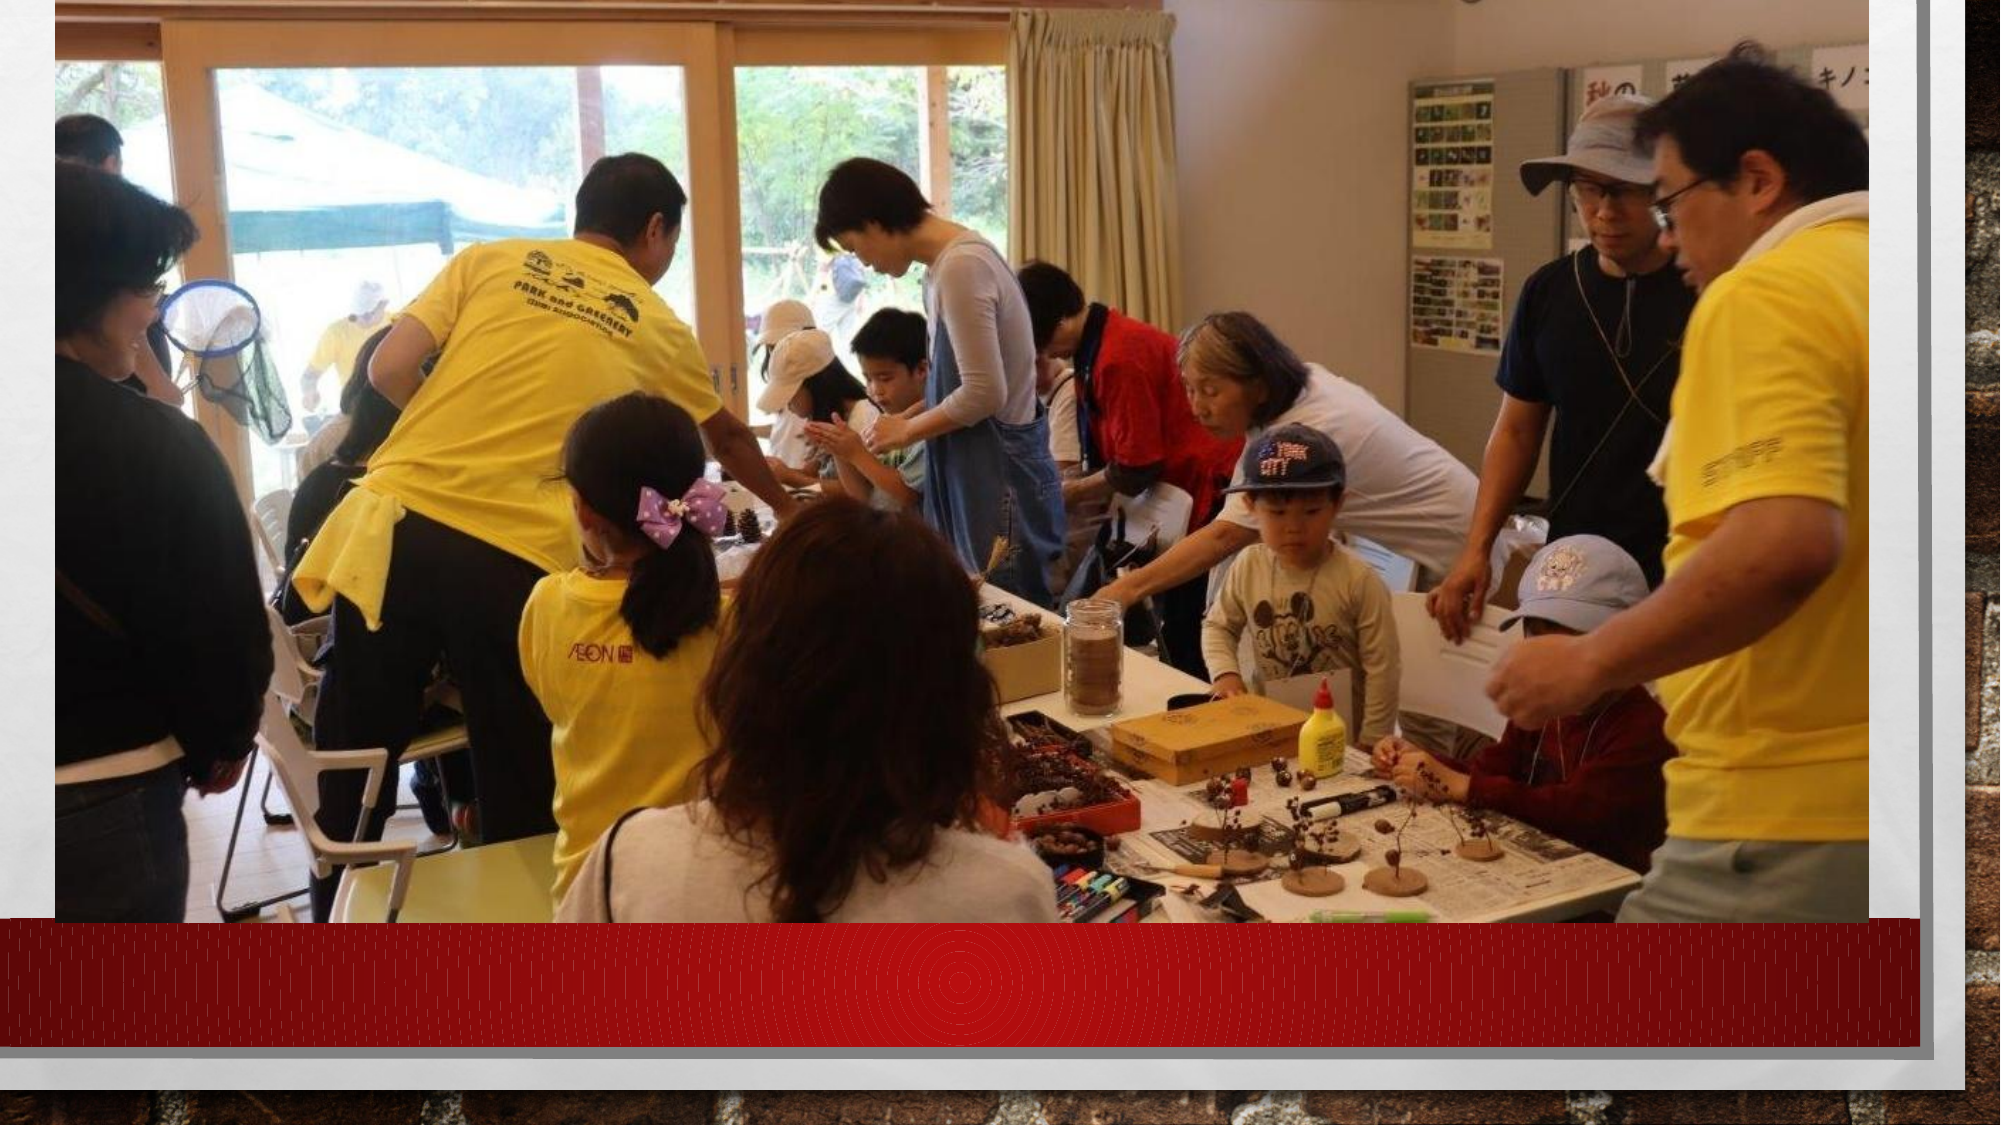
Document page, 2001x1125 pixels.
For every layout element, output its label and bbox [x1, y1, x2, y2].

list [54, 0, 1872, 924]
picture [0, 0, 2000, 1125]
